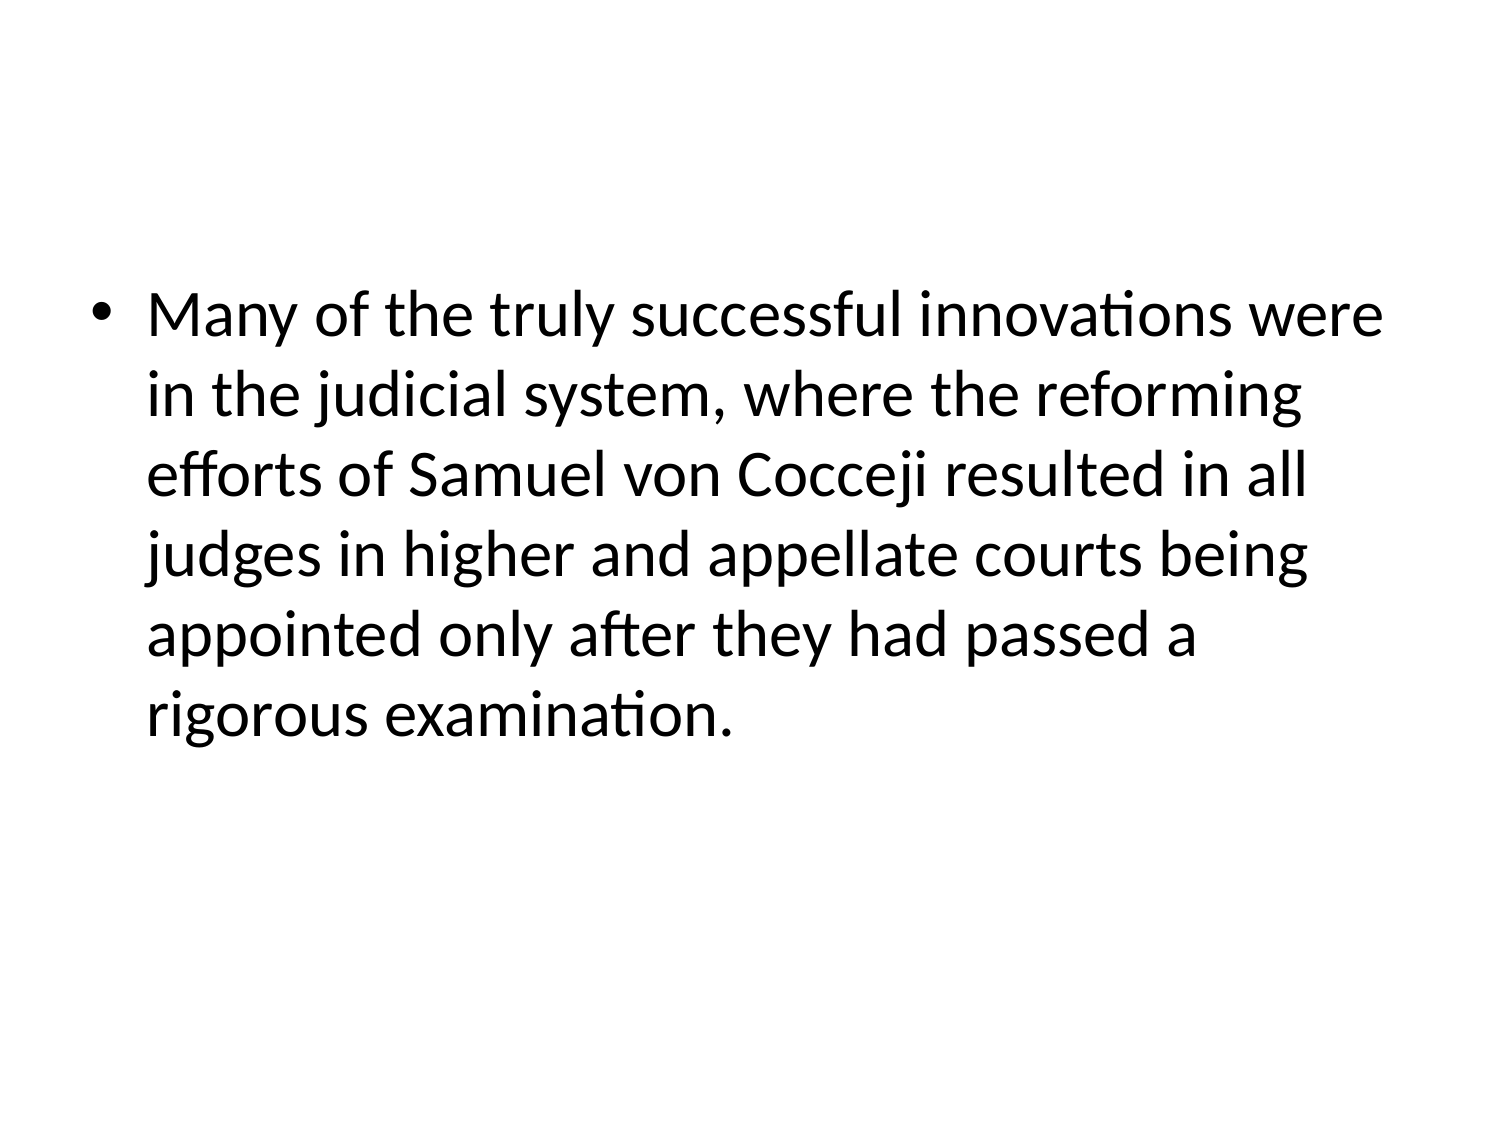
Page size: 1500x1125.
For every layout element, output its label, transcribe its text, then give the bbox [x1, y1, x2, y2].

list Many of the truly successful innovations were in the judicial system, where the reforming efforts of Samuel von Cocceji resulted in all judges in higher and appellate courts being appointed only after they had passed a rigorous examination. [75, 262, 1425, 1005]
